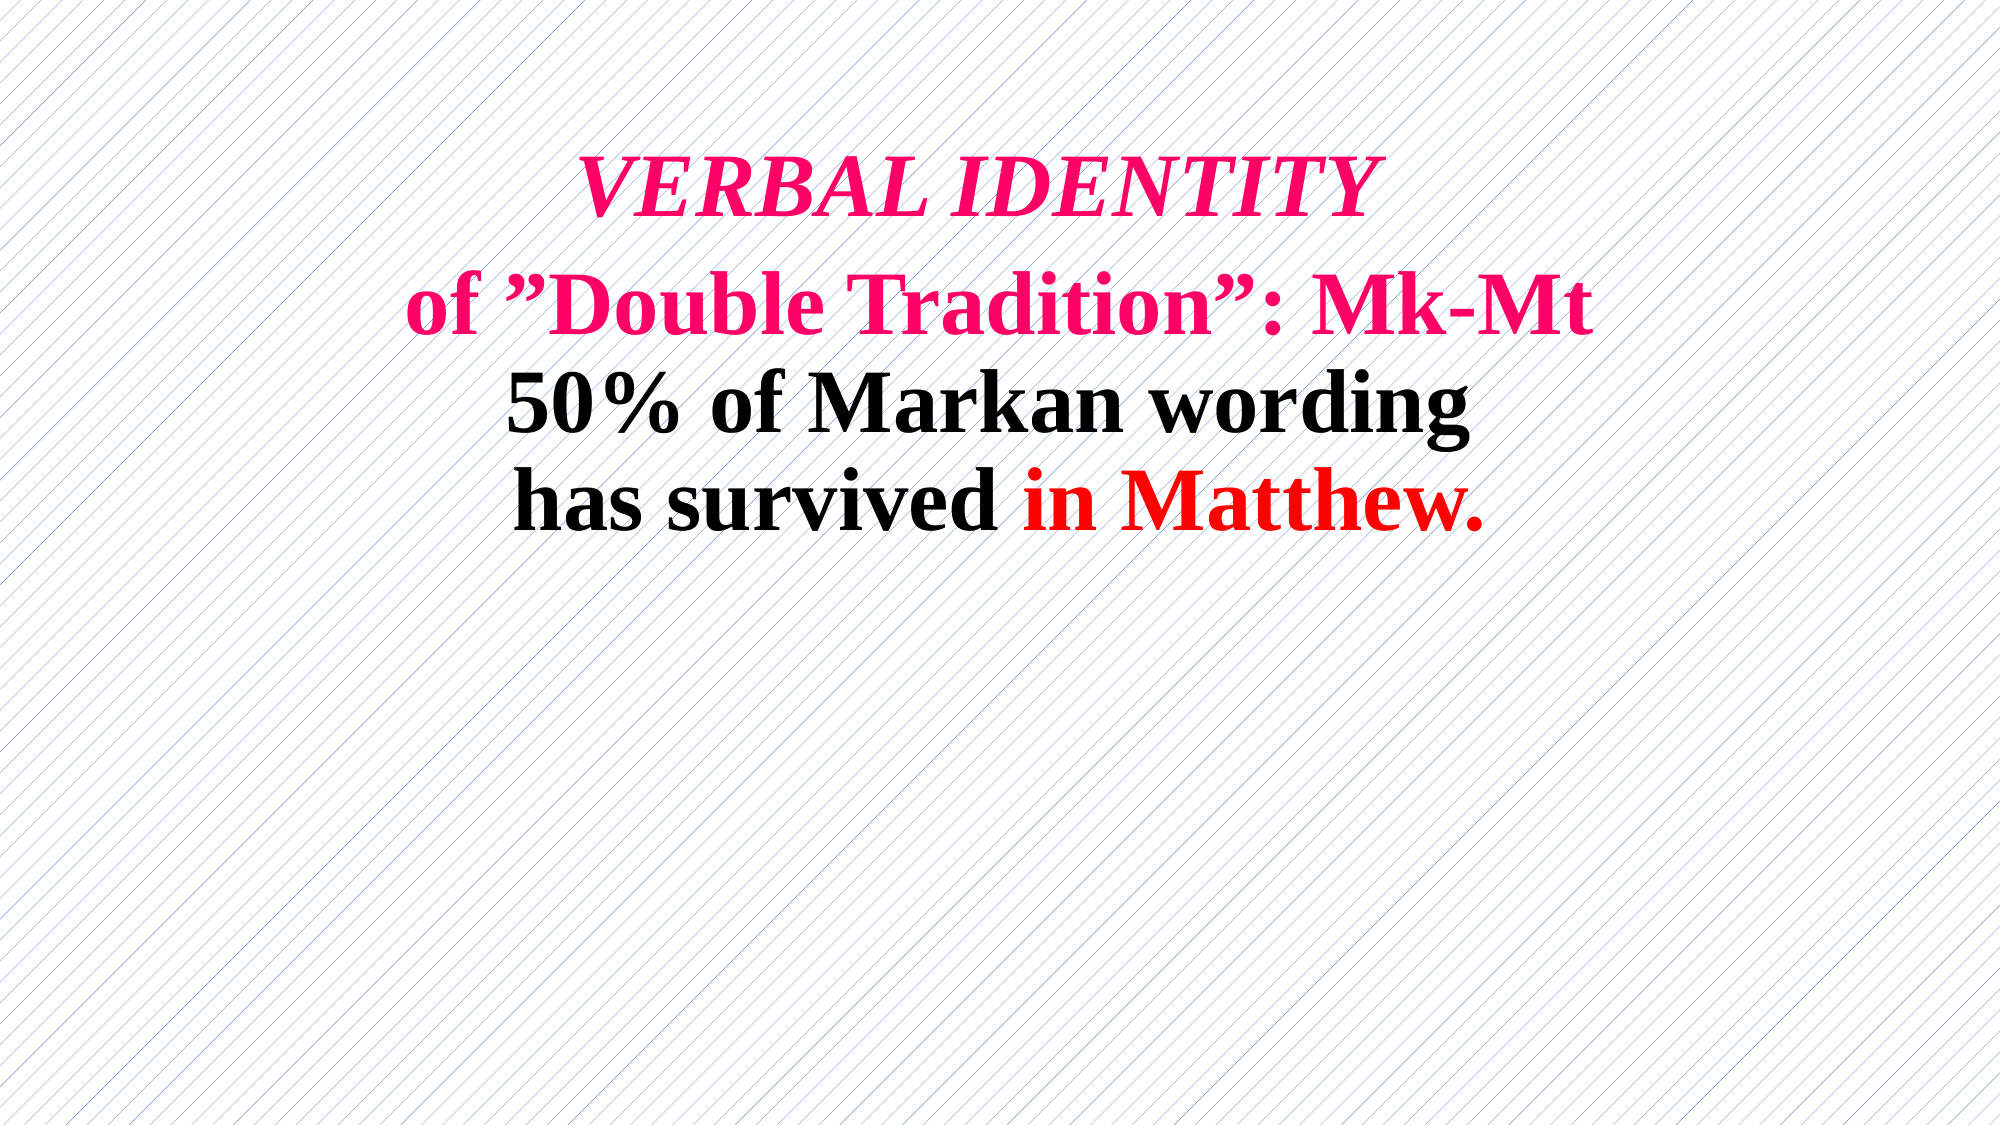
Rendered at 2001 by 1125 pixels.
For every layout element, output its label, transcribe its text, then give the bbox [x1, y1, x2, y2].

title VERBAL IDENTITY of ”Double Tradition”: Mk-Mt 50% of Markan wording has survived in Matthew. [312, 51, 1688, 973]
